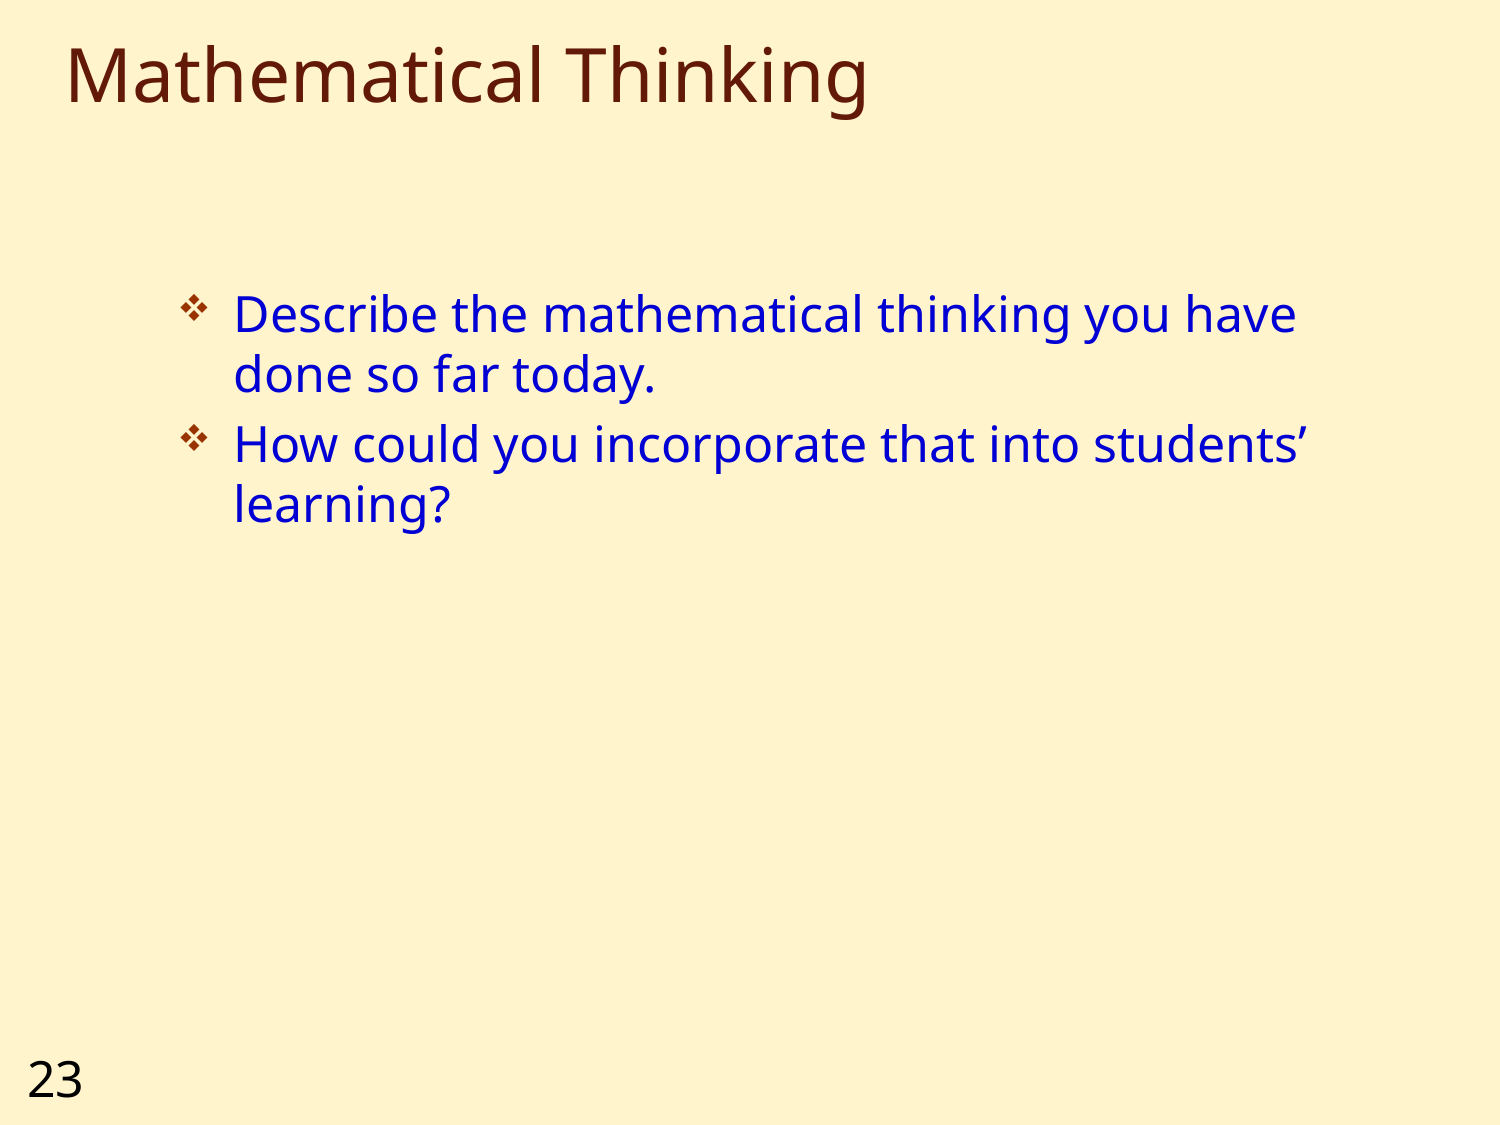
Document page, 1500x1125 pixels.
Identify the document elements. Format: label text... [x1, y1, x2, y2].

list Describe the mathematical thinking you have done so far today. How could you incorporate that into students’ learning? [161, 274, 1431, 951]
title Mathematical Thinking [49, 24, 1326, 126]
